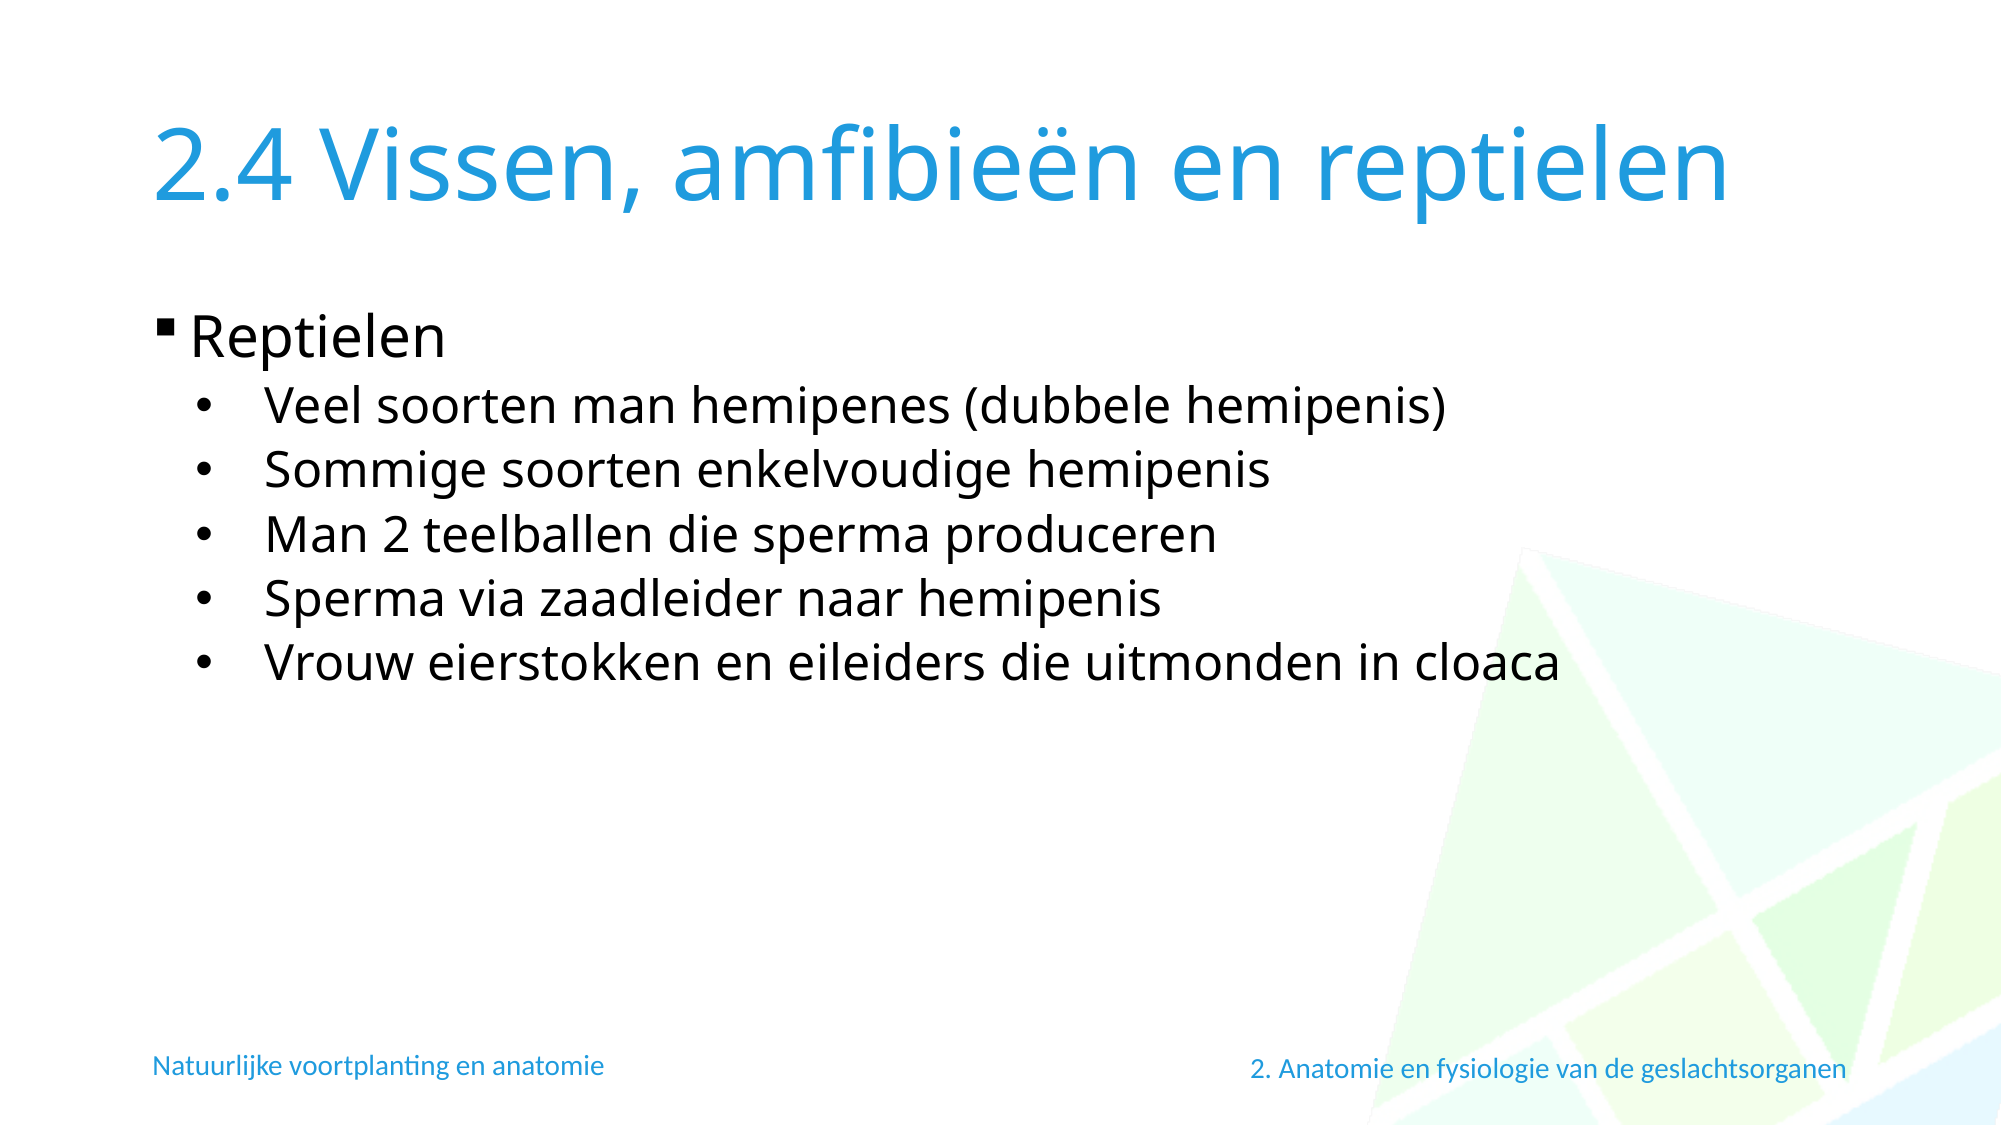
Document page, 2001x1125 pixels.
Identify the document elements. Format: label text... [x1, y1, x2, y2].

list Reptielen Veel soorten man hemipenes (dubbele hemipenis) Sommige soorten enkelvoudige hemipenis Man 2 teelballen die sperma produceren Sperma via zaadleider naar hemipenis Vrouw eierstokken en eileiders die uitmonden in cloaca [137, 299, 1863, 1014]
title 2.4 Vissen, amfibieën en reptielen [137, 59, 1863, 278]
list 2. Anatomie en fysiologie van de geslachtsorganen [1228, 1046, 1863, 1103]
list Natuurlijke voortplanting en anatomie [137, 1042, 630, 1103]
